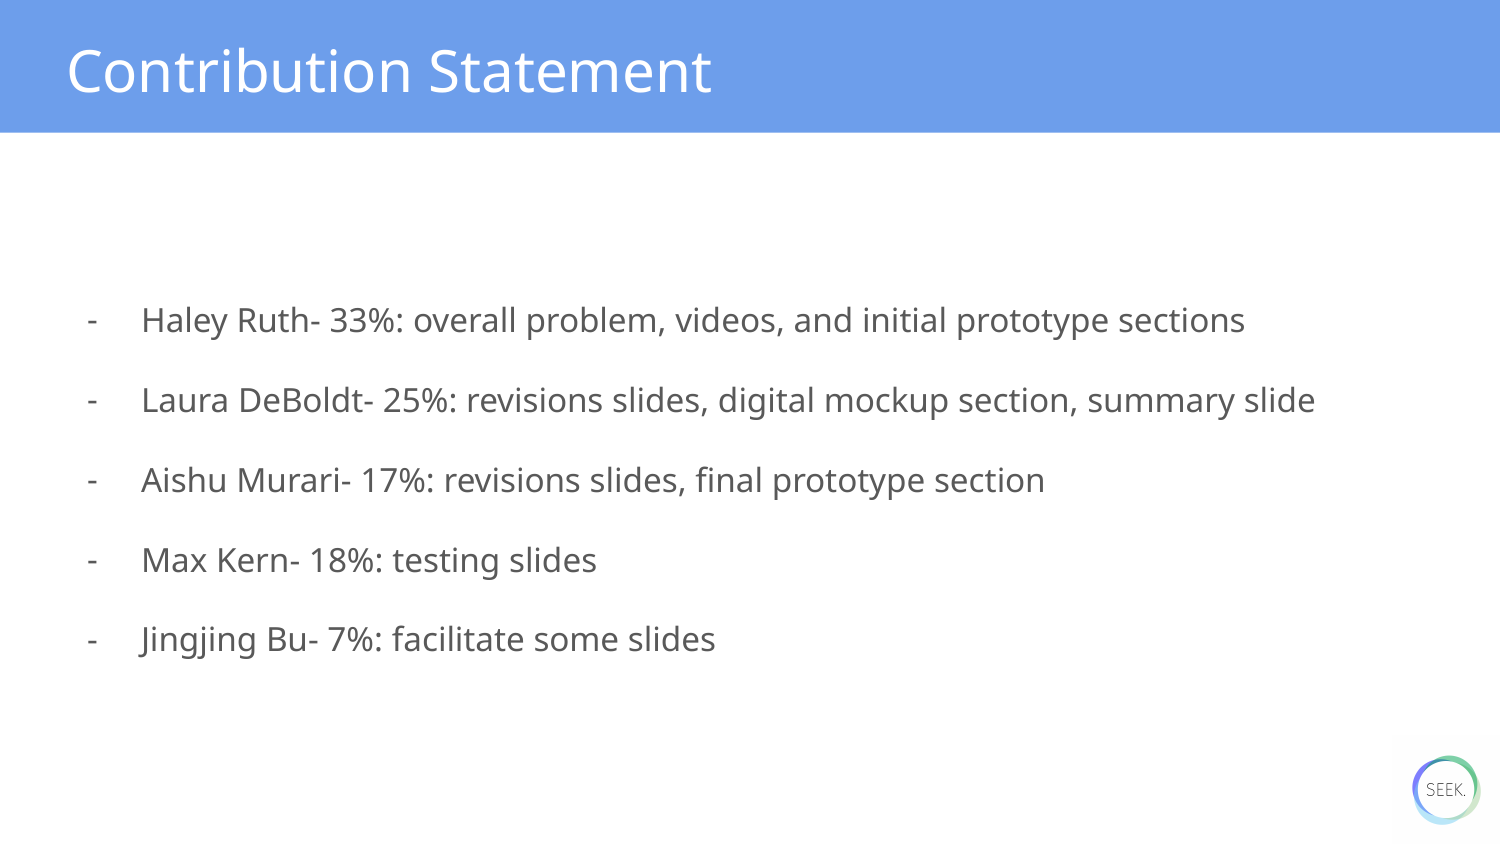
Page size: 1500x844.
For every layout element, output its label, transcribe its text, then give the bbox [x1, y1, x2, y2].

list Haley Ruth- 33%: overall problem, videos, and initial prototype sections Laura DeBoldt- 25%: revisions slides, digital mockup section, summary slide Aishu Murari- 17%: revisions slides, final prototype section Max Kern- 18%: testing slides Jingjing Bu- 7%: facilitate some slides [51, 244, 1449, 719]
title Contribution Statement [51, 19, 1449, 114]
text_box [0, 0, 1500, 133]
picture [1391, 735, 1500, 844]
